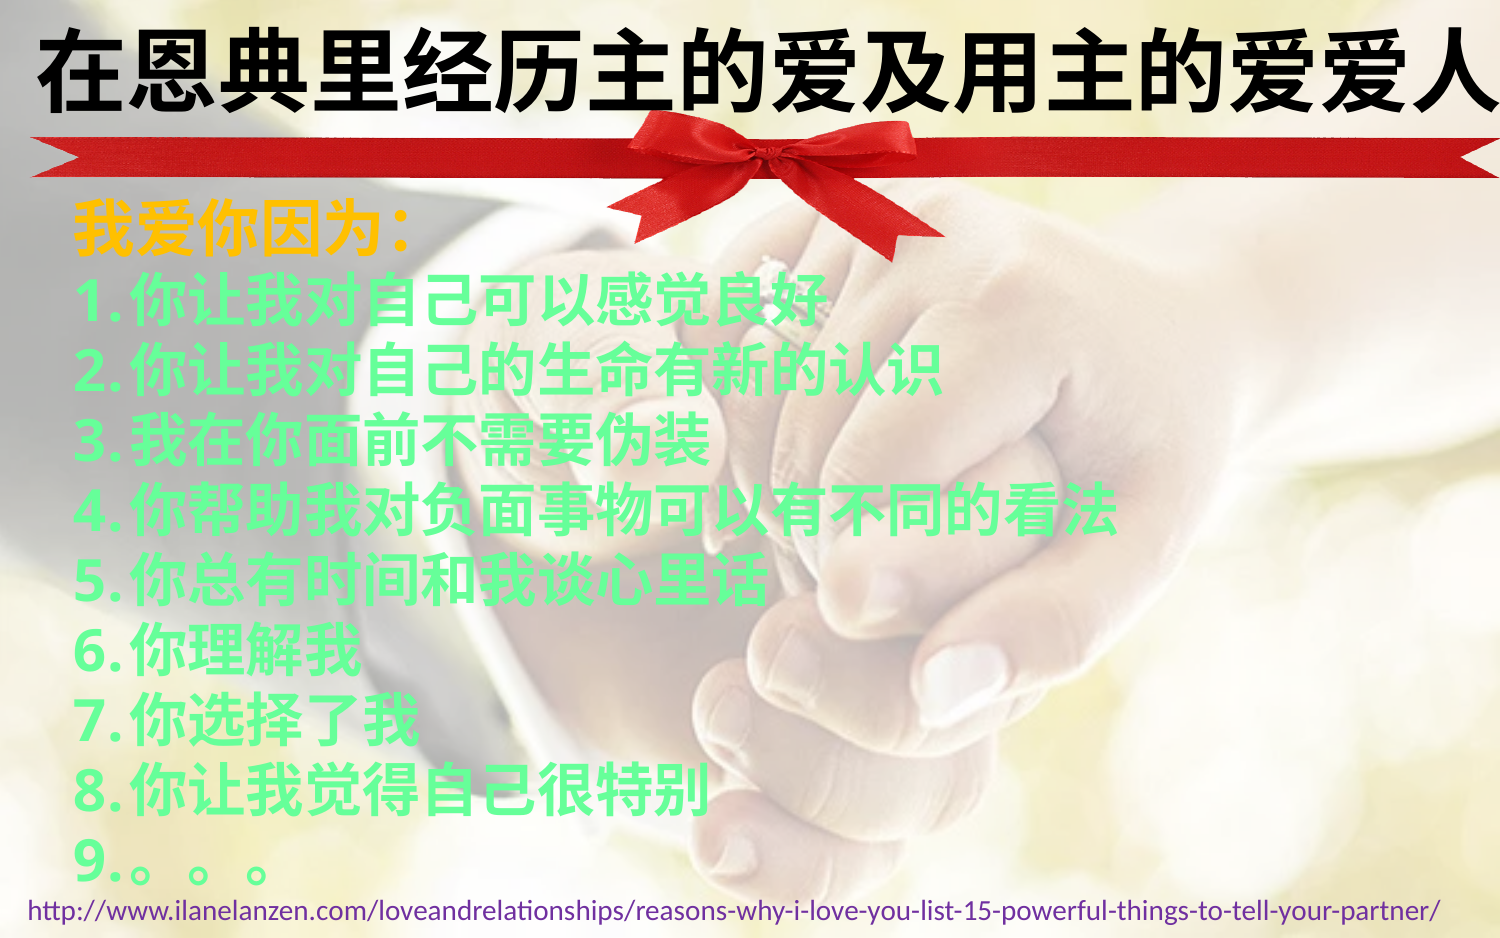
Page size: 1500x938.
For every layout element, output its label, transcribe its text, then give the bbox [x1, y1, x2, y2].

text_box 我爱你因为： 你让我对自己可以感觉良好 你让我对自己的生命有新的认识 我在你面前不需要伪装 你帮助我对负面事物可以有不同的看法 你总有时间和我谈心里话 你理解我 你选择了我 你让我觉得自己很特别 。。。 [58, 277, 1313, 901]
text_box 在恩典里经历主的爱及用主的爱爱人 [20, 6, 1500, 131]
picture [29, 103, 1500, 269]
text_box http://www.ilanelanzen.com/loveandrelationships/reasons-why-i-love-you-list-15-powerful-things-to-tell-your-partner/ [12, 883, 1475, 934]
